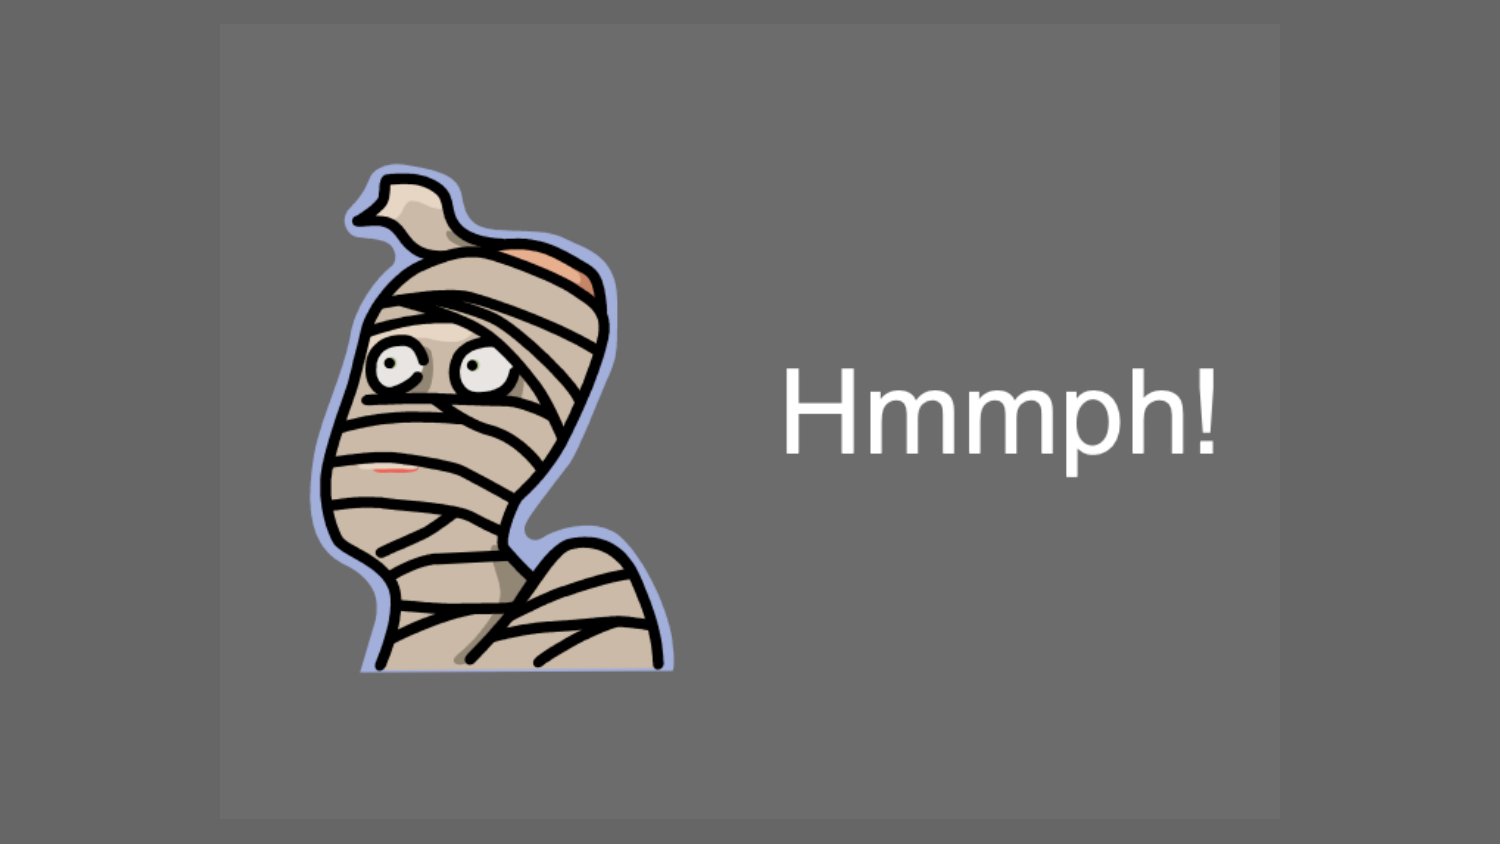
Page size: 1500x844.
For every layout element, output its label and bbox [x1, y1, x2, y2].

picture [220, 24, 1280, 819]
